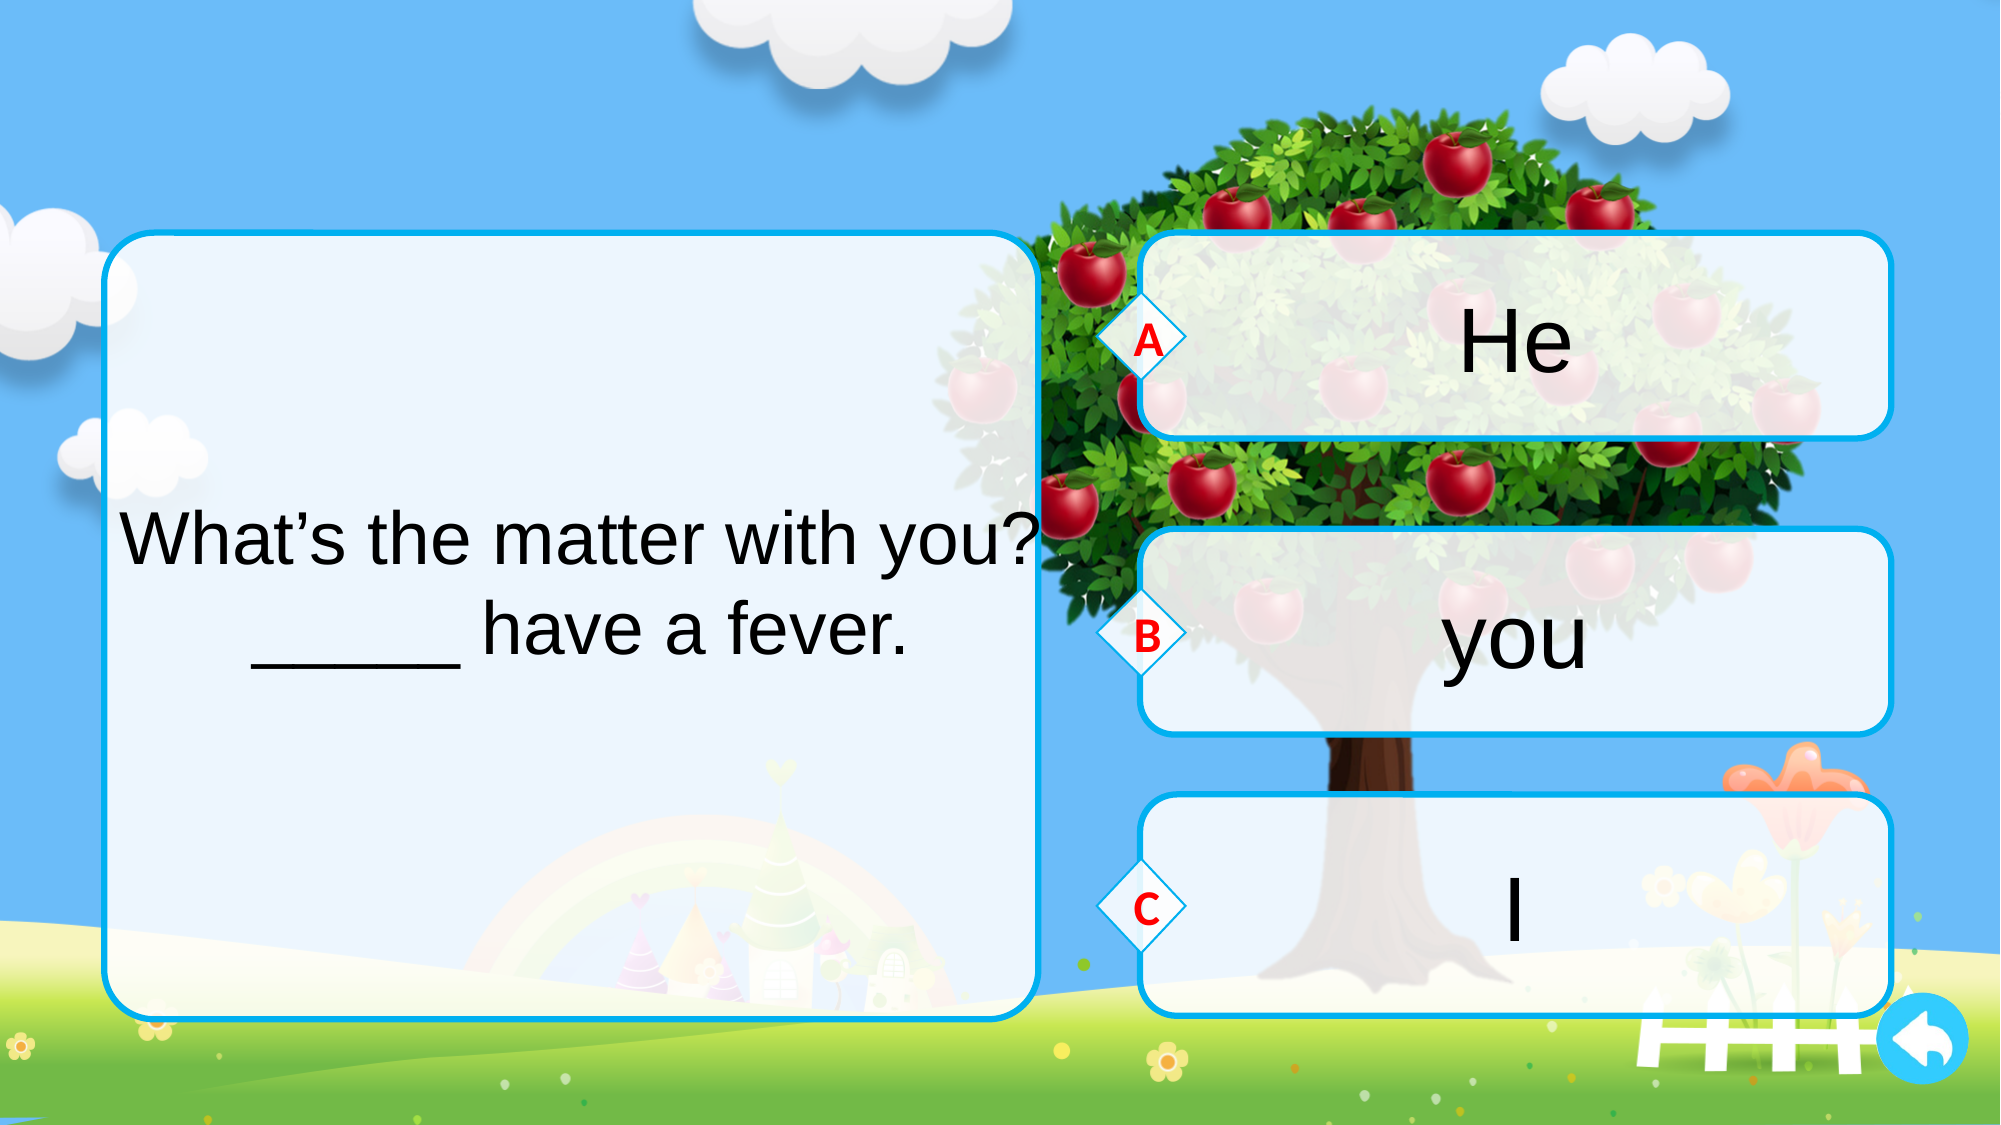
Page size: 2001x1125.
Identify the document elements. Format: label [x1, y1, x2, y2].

text_box [1096, 528, 1892, 735]
text_box [1096, 232, 1892, 439]
picture [0, 0, 2001, 1125]
text_box [1096, 794, 1892, 1016]
